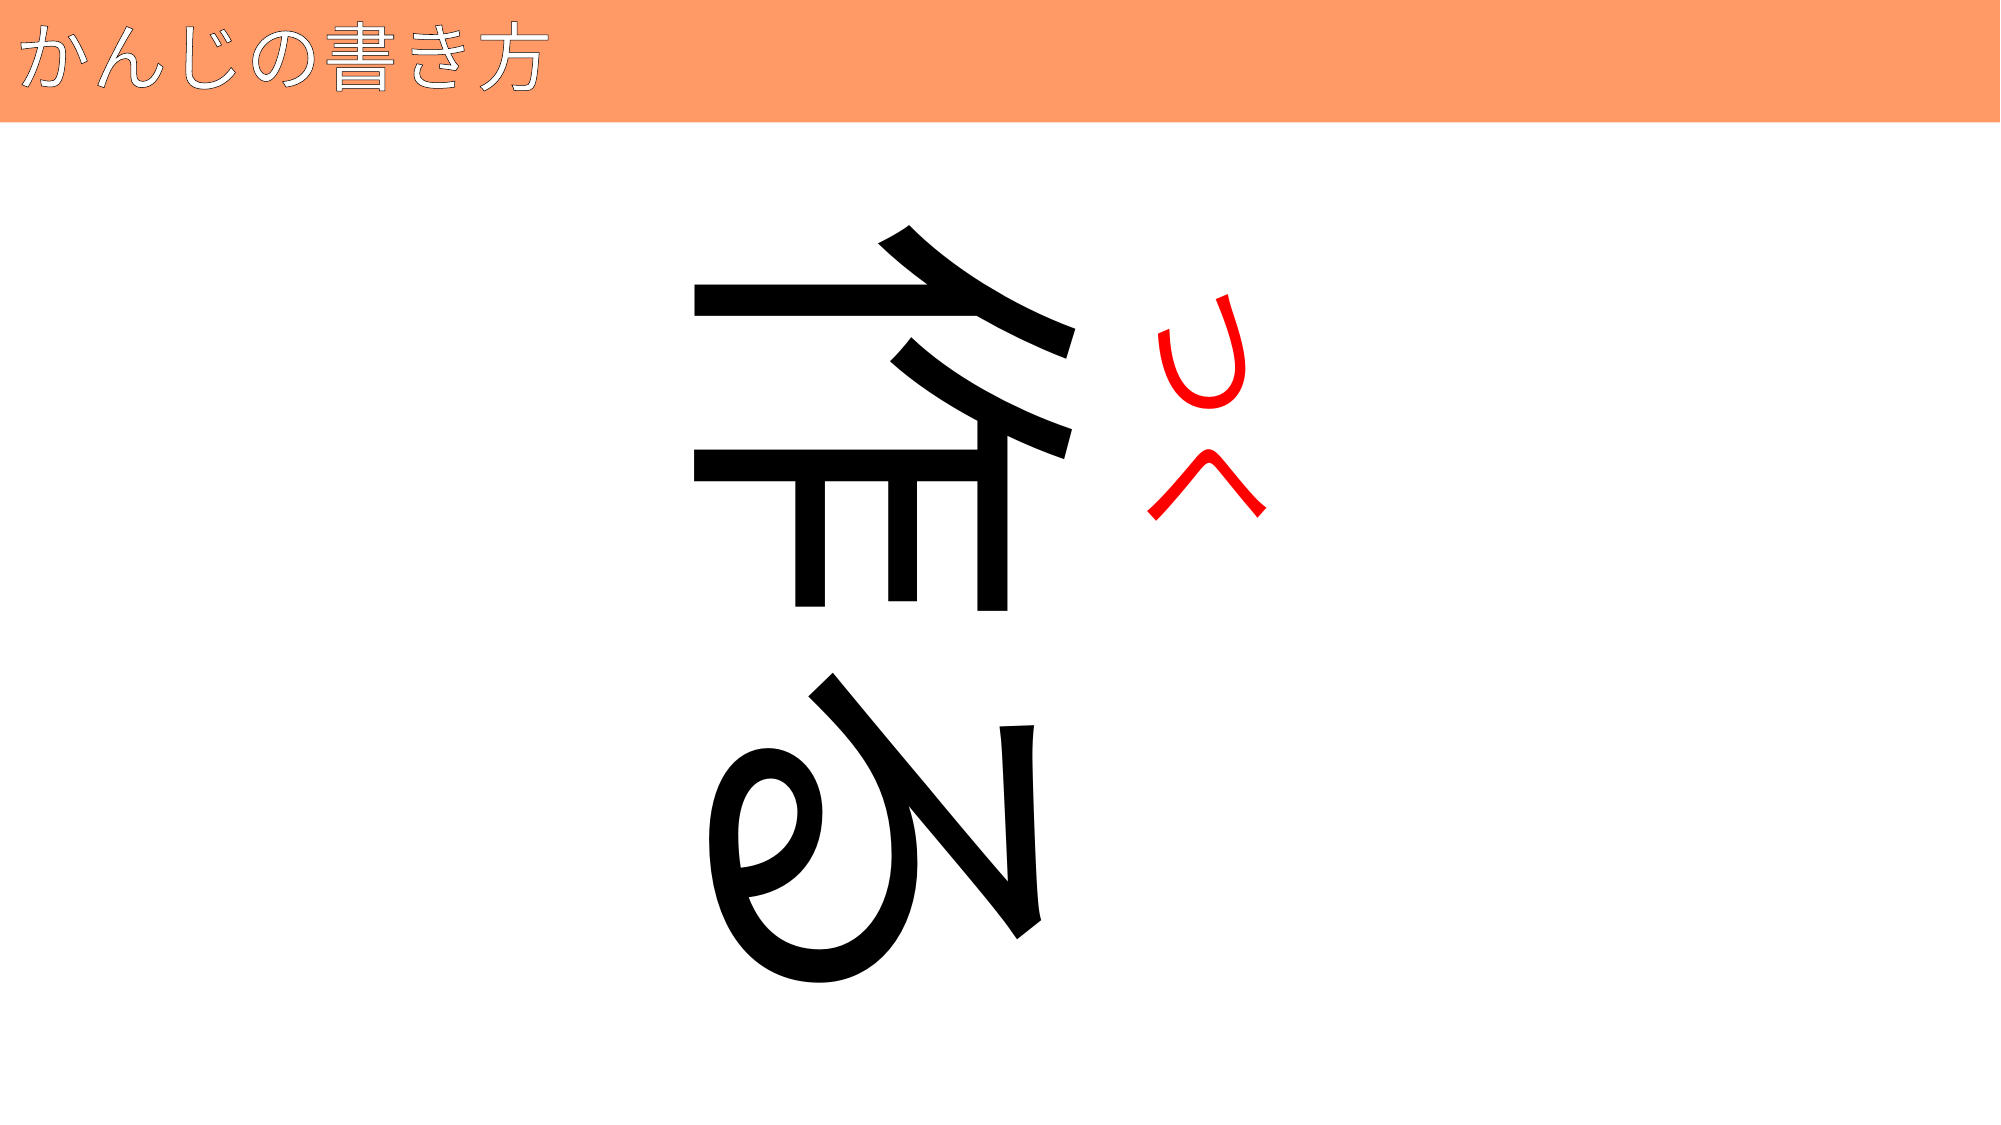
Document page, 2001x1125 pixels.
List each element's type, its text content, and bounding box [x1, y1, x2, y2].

text_box つく [1152, 269, 1302, 563]
slide_number 21 [1712, 0, 2000, 123]
title かんじの書き方 [0, 0, 1712, 123]
text_box 作る [616, 195, 1152, 1125]
